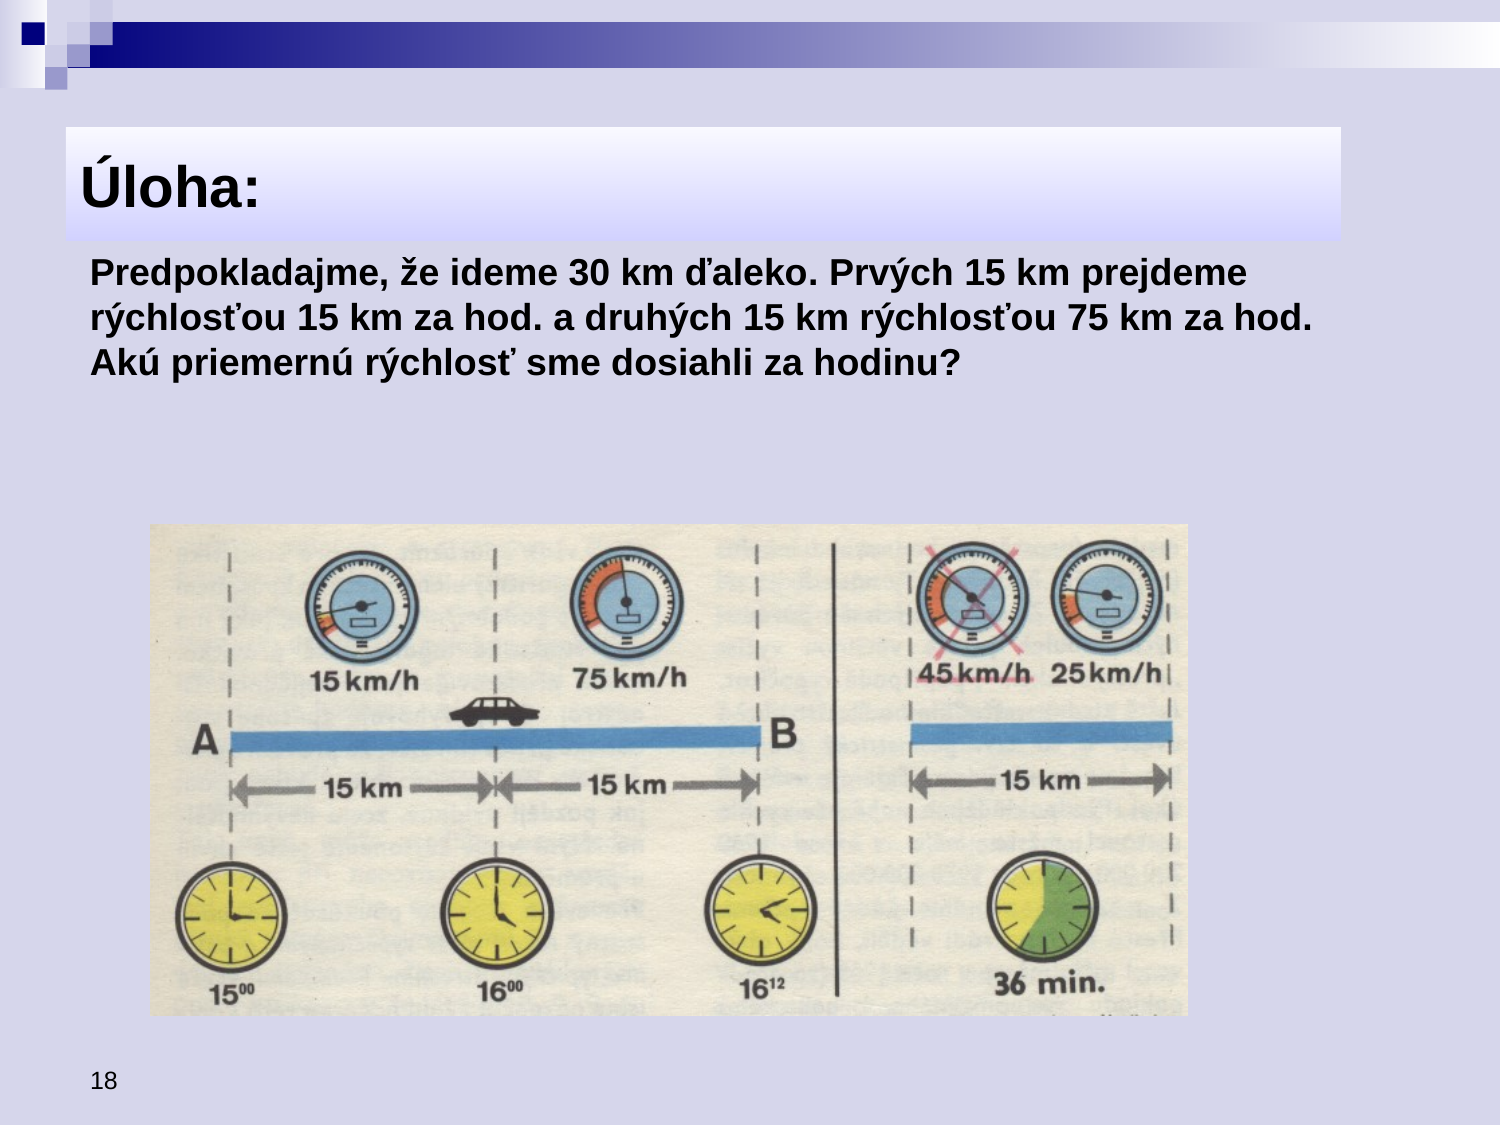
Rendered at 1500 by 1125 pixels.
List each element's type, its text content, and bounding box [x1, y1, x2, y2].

picture [149, 524, 1188, 1016]
slide_number 18 [75, 1024, 425, 1103]
title Úloha: [65, 127, 1341, 241]
text_box Predpokladajme, že ideme 30 km ďaleko. Prvých 15 km prejdeme rýchlosťou 15 km za hod. a druhých 15 km rýchlosťou 75 km za hod. Akú priemernú rýchlosť sme dosiahli za hodinu? [74, 240, 1341, 436]
